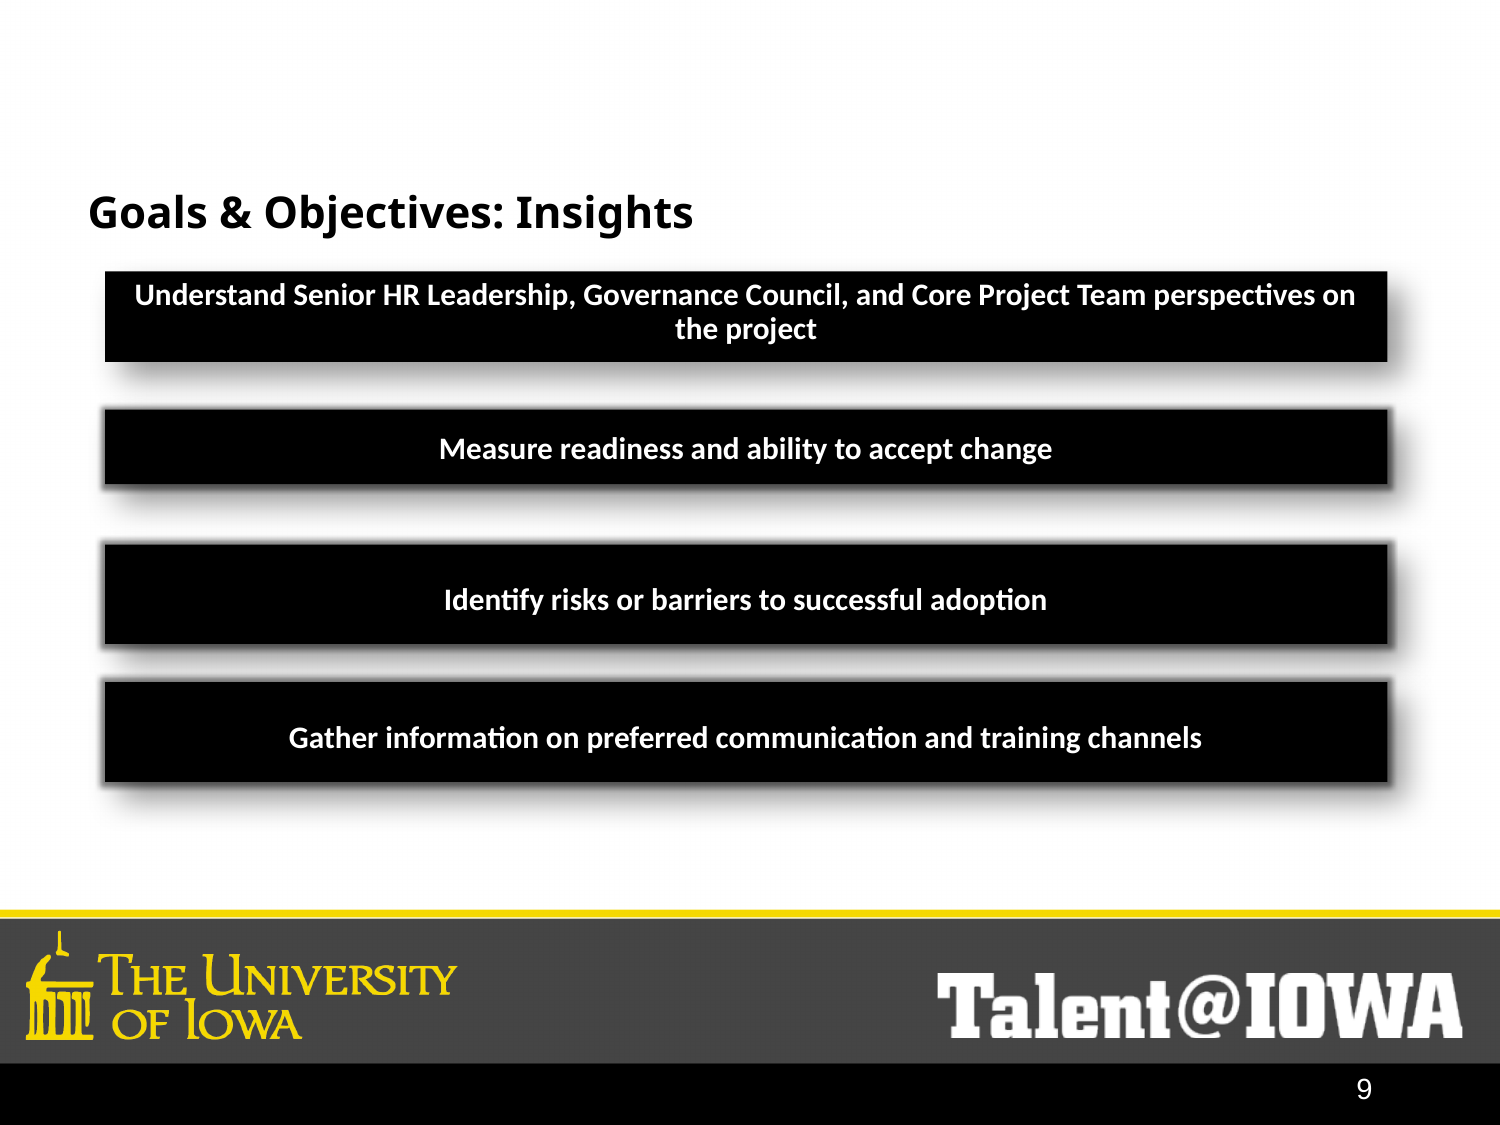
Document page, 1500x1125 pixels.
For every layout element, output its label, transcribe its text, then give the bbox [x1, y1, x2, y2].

list Understand Senior HR Leadership, Governance Council, and Core Project Team perspectives on the project [105, 271, 1388, 362]
text_box Gather information on preferred communication and training channels [105, 682, 1388, 782]
title Goals & Objectives: Insights [72, 140, 1479, 282]
text_box Identify risks or barriers to successful adoption [105, 544, 1388, 644]
picture [0, 0, 1500, 1125]
slide_number 9 [1187, 1062, 1388, 1125]
text_box Measure readiness and ability to accept change [105, 409, 1388, 485]
